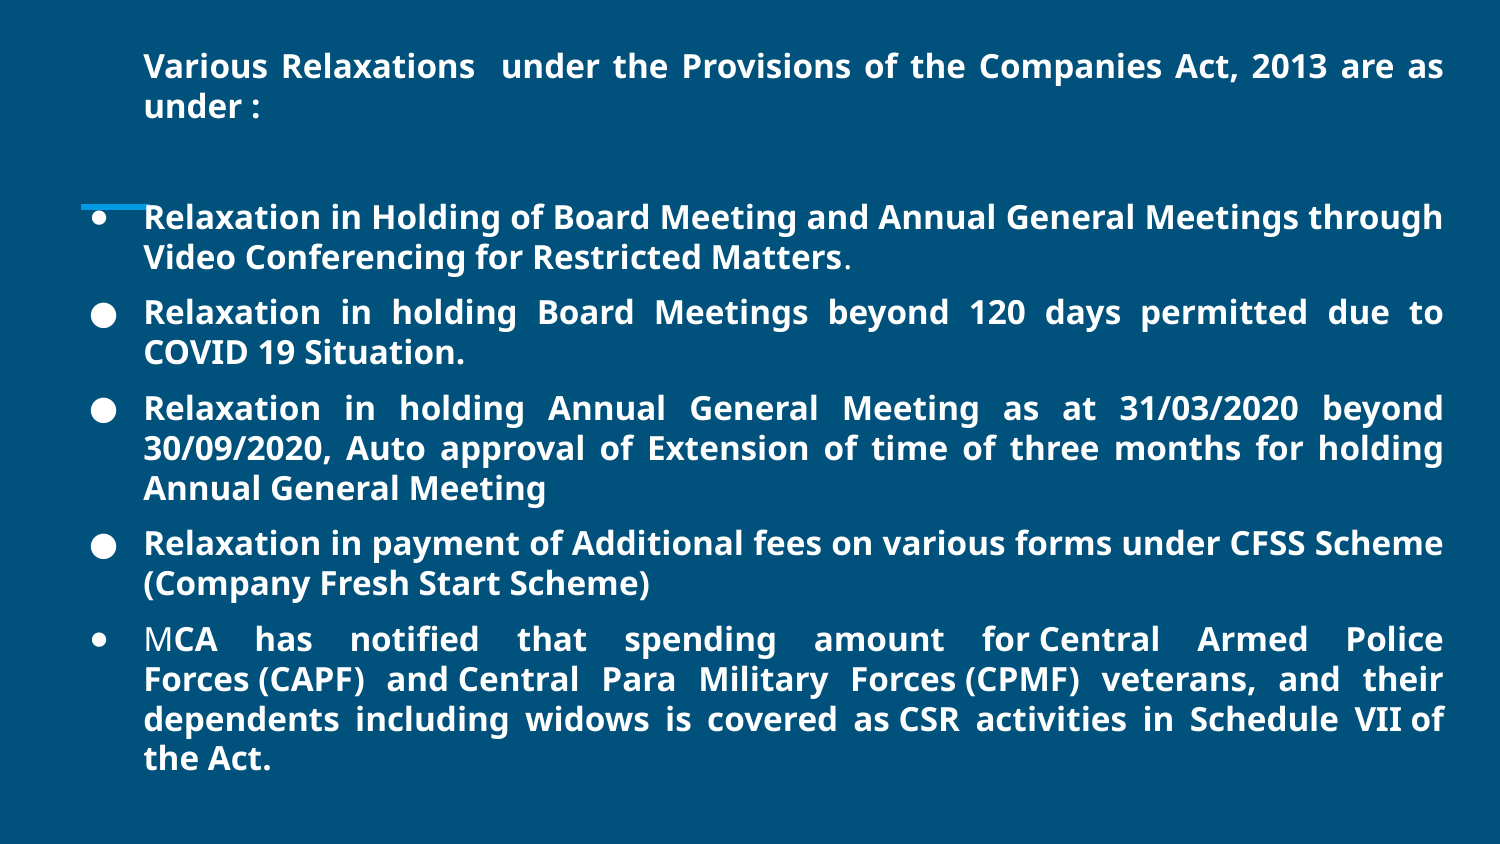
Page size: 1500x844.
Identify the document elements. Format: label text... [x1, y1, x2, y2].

list Various Relaxations under the Provisions of the Companies Act, 2013 are as under : Relaxation in Holding of Board Meeting and Annual General Meetings through Video Conferencing for Restricted Matters. Relaxation in holding Board Meetings beyond 120 days permitted due to COVID 19 Situation. Relaxation in holding Annual General Meeting as at 31/03/2020 beyond 30/09/2020, Auto approval of Extension of time of three months for holding Annual General Meeting Relaxation in payment of Additional fees on various forms under CFSS Scheme (Company Fresh Start Scheme) MCA has notified that spending amount for Central Armed Police Forces (CAPF) and Central Para Military Forces (CPMF) veterans, and their dependents including widows is covered as CSR activities in Schedule VII of the Act. [53, 29, 1462, 799]
